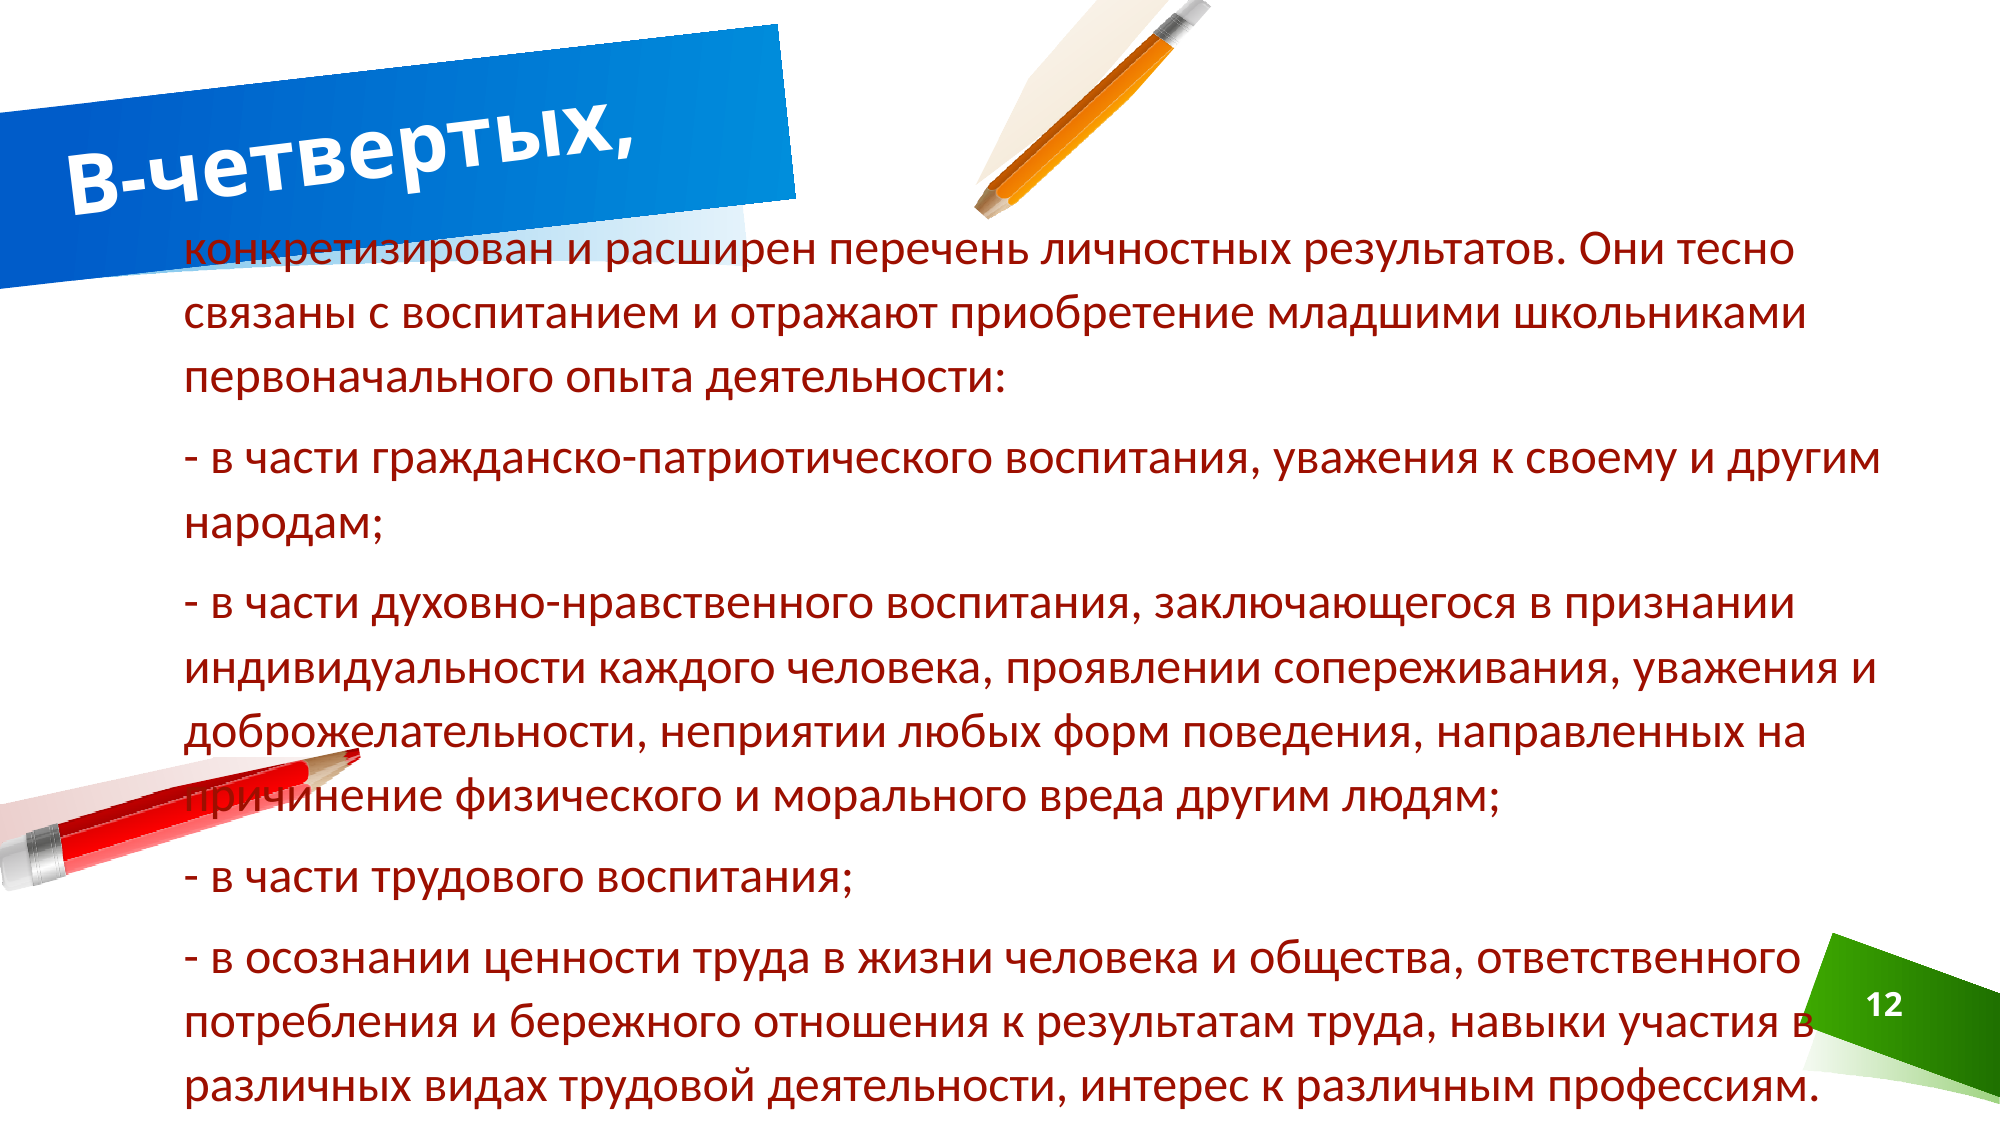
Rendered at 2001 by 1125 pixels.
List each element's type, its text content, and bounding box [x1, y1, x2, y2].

text_box конкретизирован и расширен перечень личностных результатов. Они тесно связаны с воспитанием и отражают приобретение младшими школьниками первоначального опыта деятельности: - в части гражданско-патриотического воспитания, уважения к своему и другим народам; - в части духовно-нравственного воспитания, заключающегося в признании индивидуальности каждого человека, проявлении сопереживания, уважения и доброжелательности, неприятии любых форм поведения, направленных на причинение физического и морального вреда другим людям; - в части трудового воспитания; - в осознании ценности труда в жизни человека и общества, ответственного потребления и бережного отношения к результатам труда, навыки участия в различных видах трудовой деятельности, интерес к различным профессиям. [168, 203, 1966, 1119]
picture [0, 788, 168, 894]
picture [956, 0, 1217, 203]
title В-четвертых, [36, 0, 778, 300]
